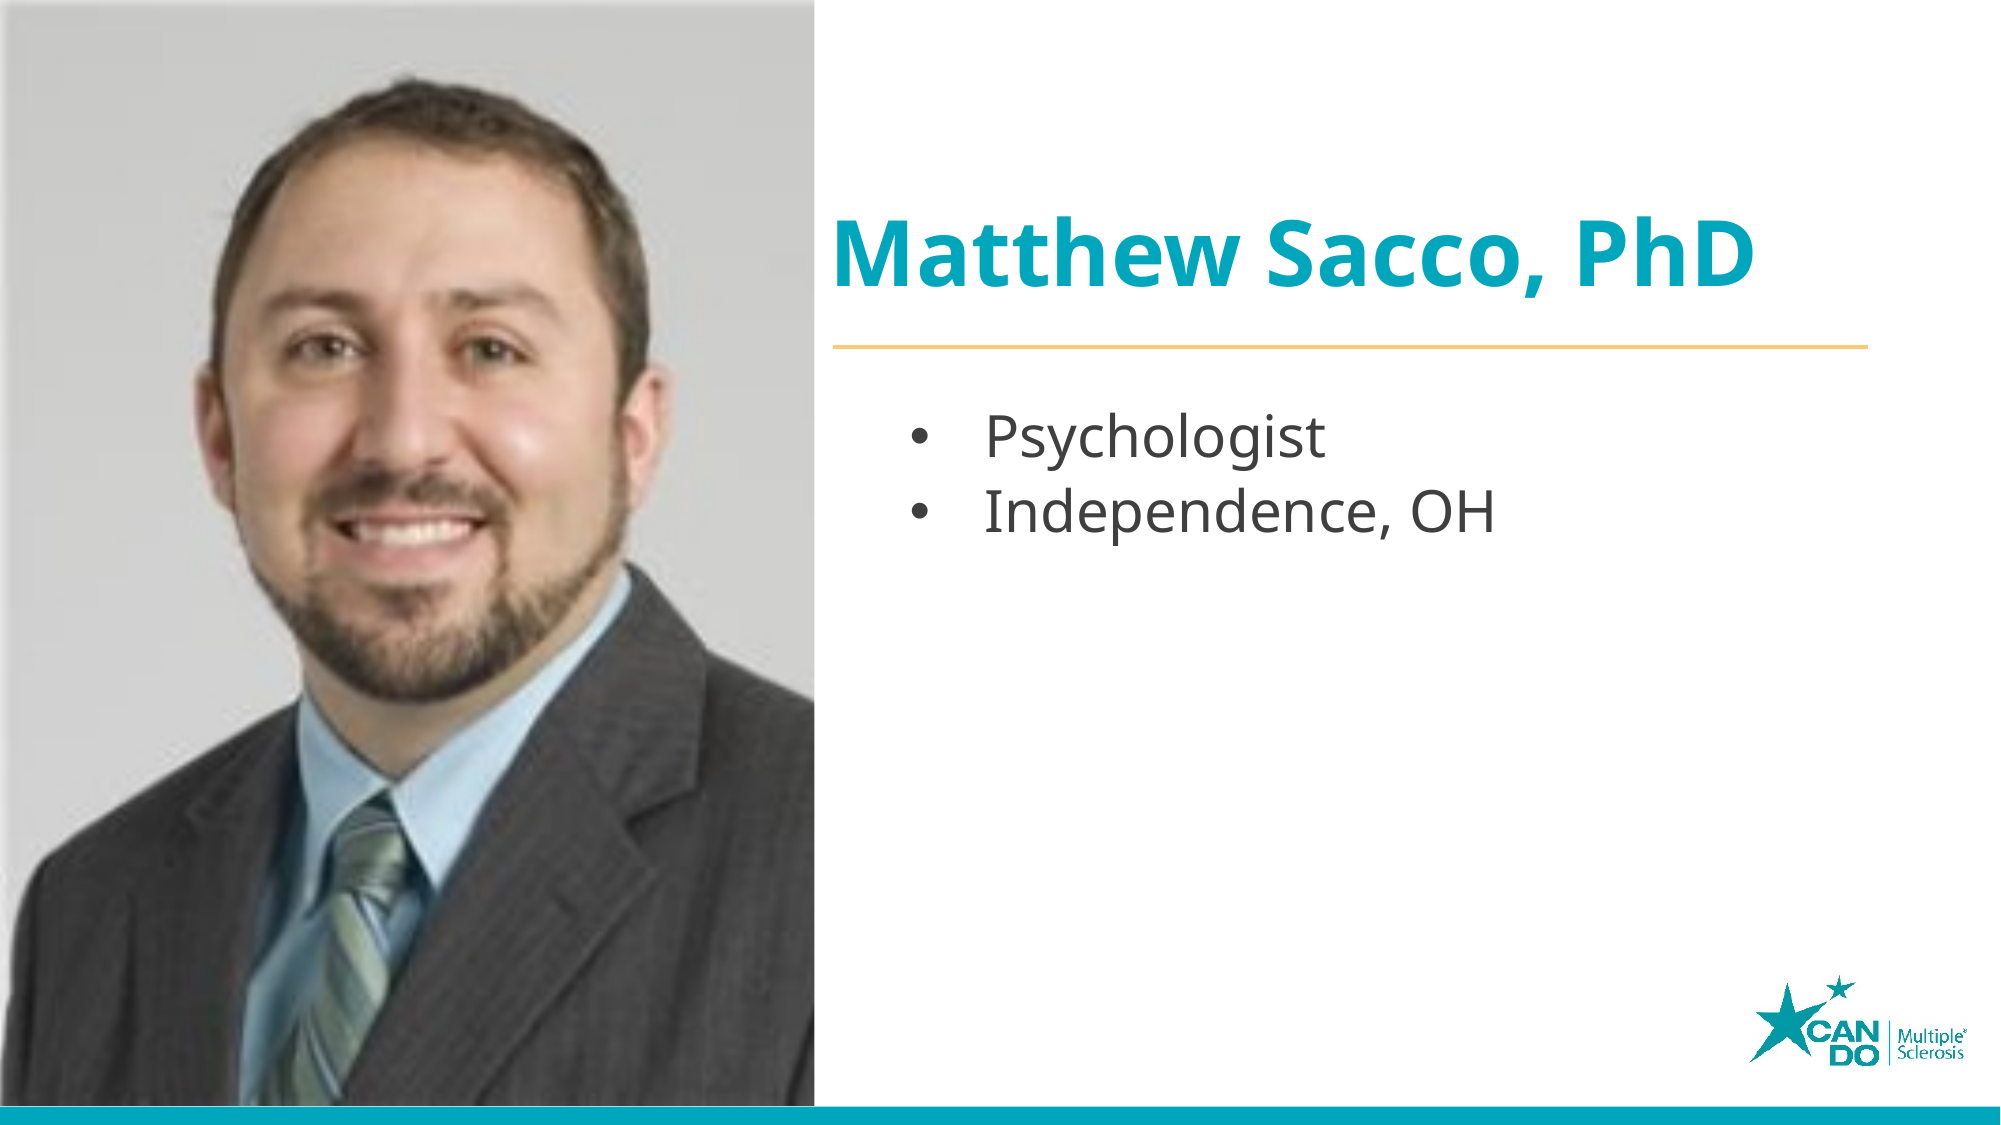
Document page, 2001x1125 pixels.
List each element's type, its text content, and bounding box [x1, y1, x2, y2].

picture [1749, 1021, 1967, 1066]
text_box Psychologist Independence, OH [894, 399, 1976, 1021]
picture [0, 0, 815, 1106]
title Matthew Sacco, PhD [815, 103, 1895, 315]
